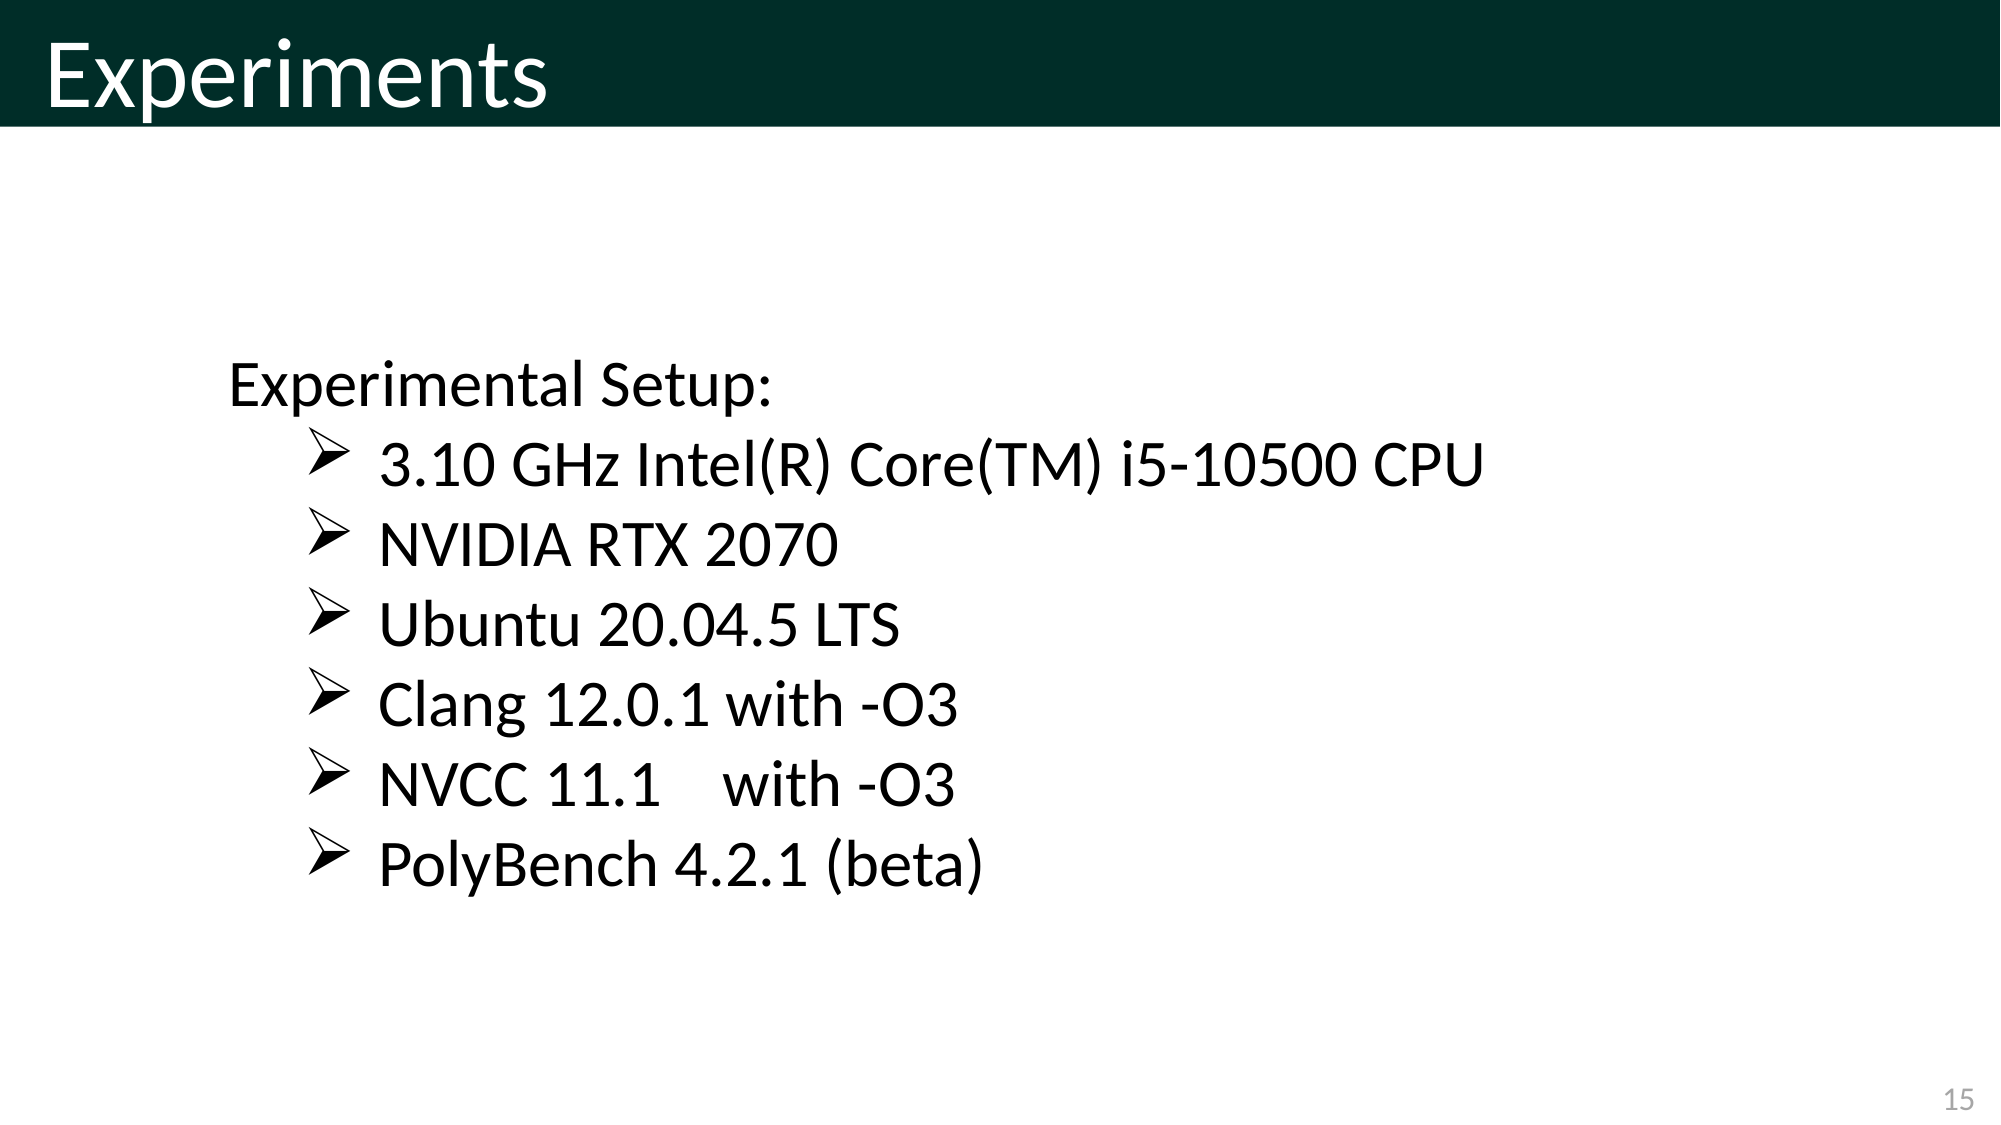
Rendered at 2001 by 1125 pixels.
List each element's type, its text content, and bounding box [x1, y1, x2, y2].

text_box Experiments [0, 0, 2000, 127]
text_box 15 [1927, 1069, 2000, 1125]
text_box Experimental Setup: 3.10 GHz Intel(R) Core(TM) i5-10500 CPU NVIDIA RTX 2070 Ubuntu 20.04.5 LTS Clang 12.0.1 with -O3 NVCC 11.1 with -O3 PolyBench 4.2.1 (beta) [213, 292, 1564, 907]
